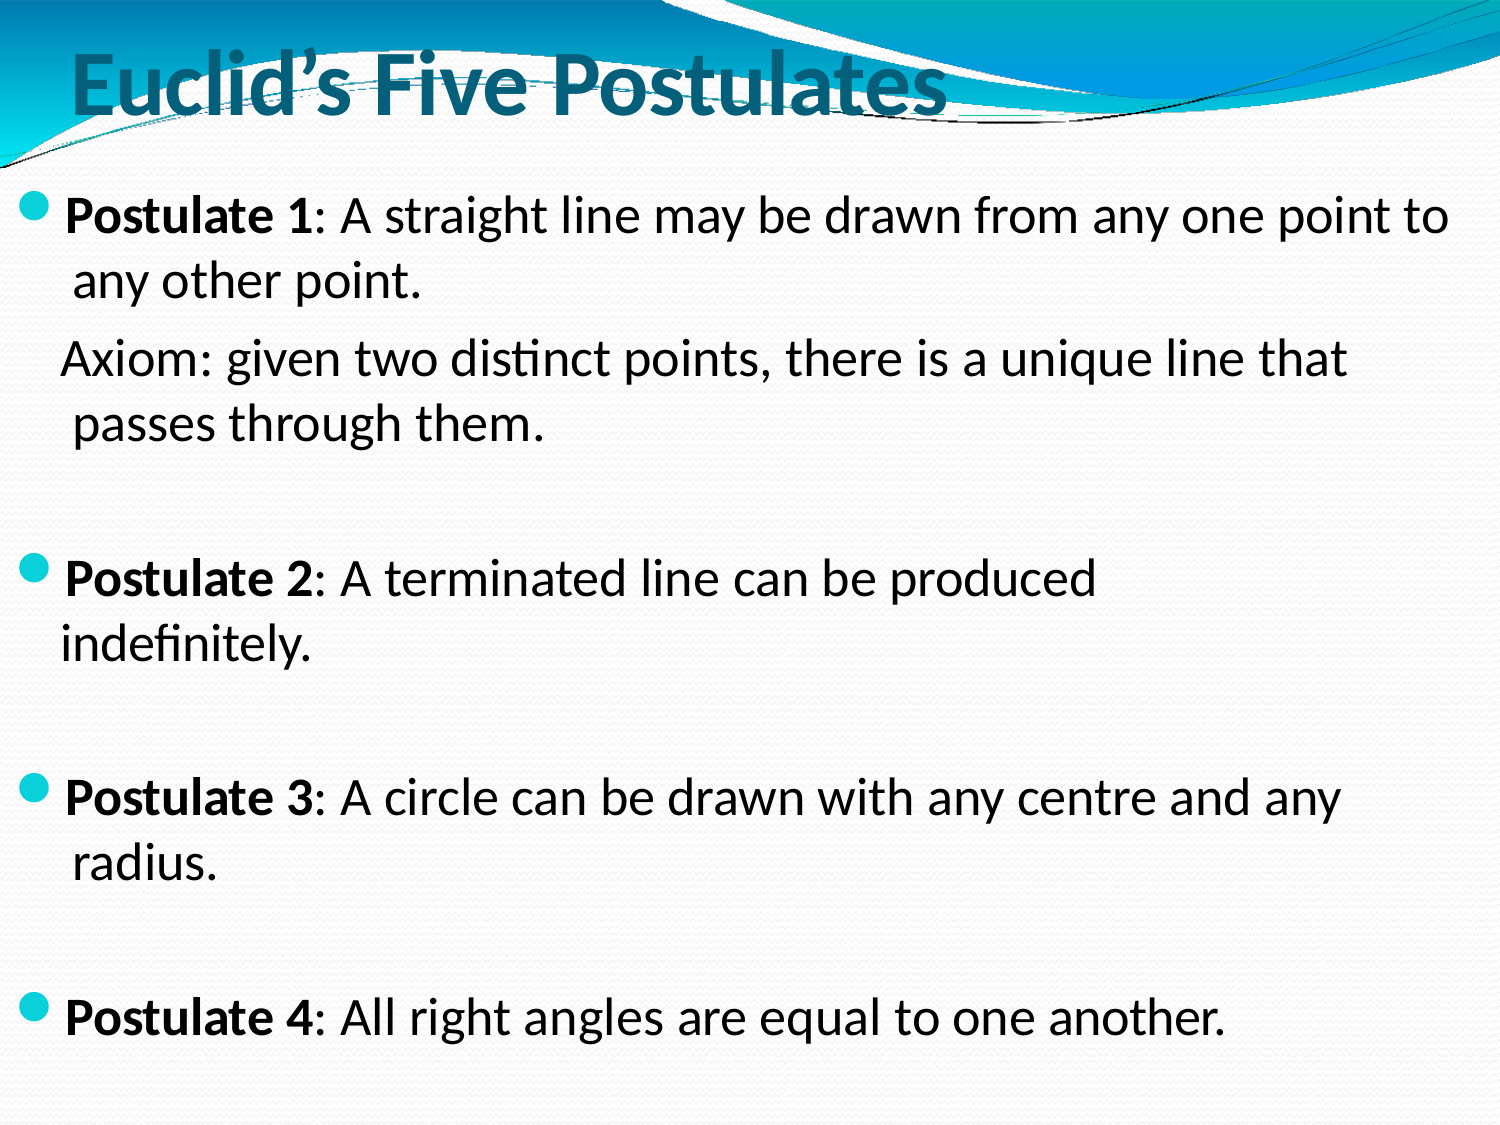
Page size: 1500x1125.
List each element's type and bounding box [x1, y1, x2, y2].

text_box [0, 0, 1500, 1125]
